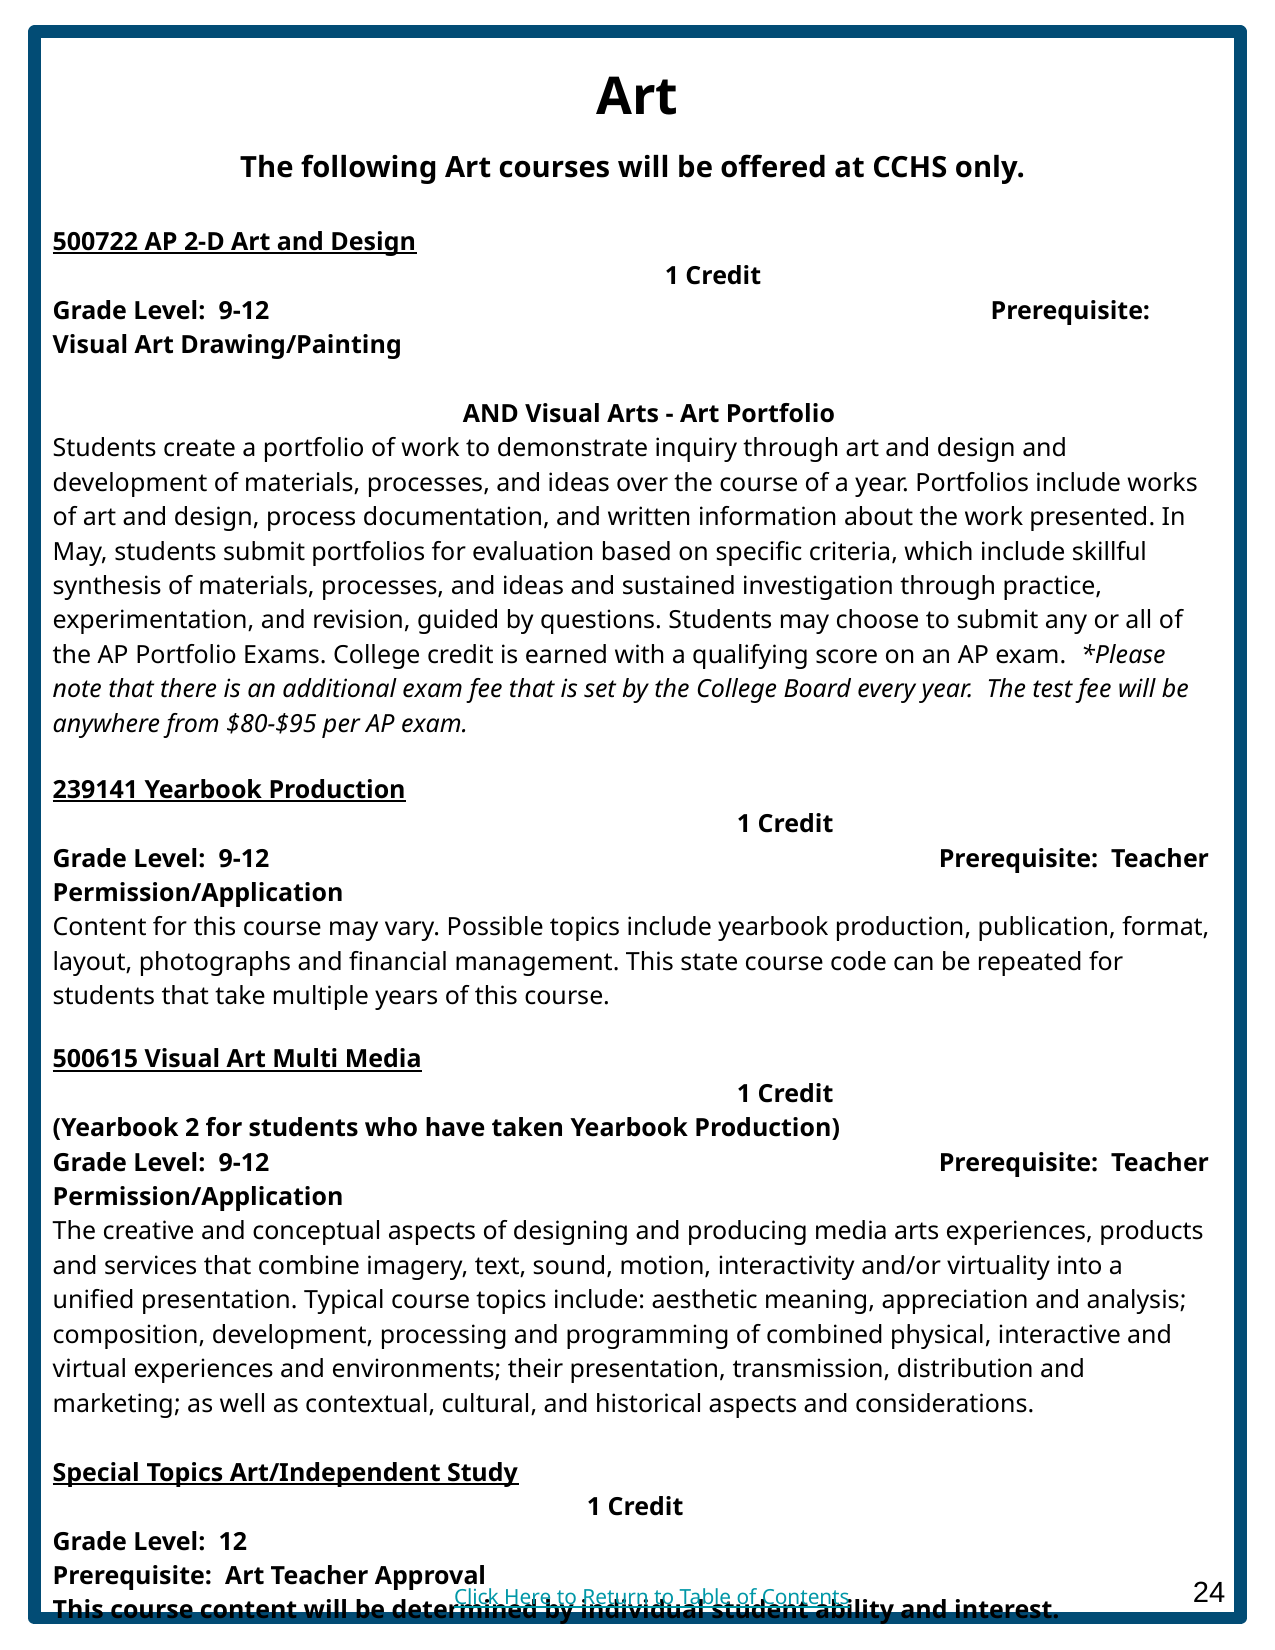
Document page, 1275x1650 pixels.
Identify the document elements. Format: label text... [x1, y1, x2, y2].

slide_number ‹#› [1173, 1572, 1241, 1609]
text_box Click Here to Return to Table of Contents [410, 1569, 865, 1626]
list The following Art courses will be offered at CCHS only. 500722 AP 2-D Art and Design 1 Credit Grade Level: 9-12 Prerequisite: Visual Art Drawing/Painting AND Visual Arts - Art Portfolio Students create a portfolio of work to demonstrate inquiry through art and design and development of materials, processes, and ideas over the course of a year. Portfolios include works of art and design, process documentation, and written information about the work presented. In May, students submit portfolios for evaluation based on specific criteria, which include skillful synthesis of materials, processes, and ideas and sustained investigation through practice, experimentation, and revision, guided by questions. Students may choose to submit any or all of the AP Portfolio Exams. College credit is earned with a qualifying score on an AP exam. *Please note that there is an additional exam fee that is set by the College Board every year. The test fee will be anywhere from $80-$95 per AP exam. 239141 Yearbook Production 1 Credit Grade Level: 9-12 Prerequisite: Teacher Permission/Application Content for this course may vary. Possible topics include yearbook production, publication, format, layout, photographs and financial management. This state course code can be repeated for students that take multiple years of this course. 500615 Visual Art Multi Media 1 Credit (Yearbook 2 for students who have taken Yearbook Production) Grade Level: 9-12 Prerequisite: Teacher Permission/Application The creative and conceptual aspects of designing and producing media arts experiences, products and services that combine imagery, text, sound, motion, interactivity and/or virtuality into a unified presentation. Typical course topics include: aesthetic meaning, appreciation and analysis; composition, development, processing and programming of combined physical, interactive and virtual experiences and environments; their presentation, transmission, distribution and marketing; as well as contextual, cultural, and historical aspects and considerations. Special Topics Art/Independent Study 1 Credit Grade Level: 12 Prerequisite: Art Teacher Approval This course content will be determined by individual student ability and interest. [34, 125, 1232, 1582]
title Art [43, 44, 1232, 125]
